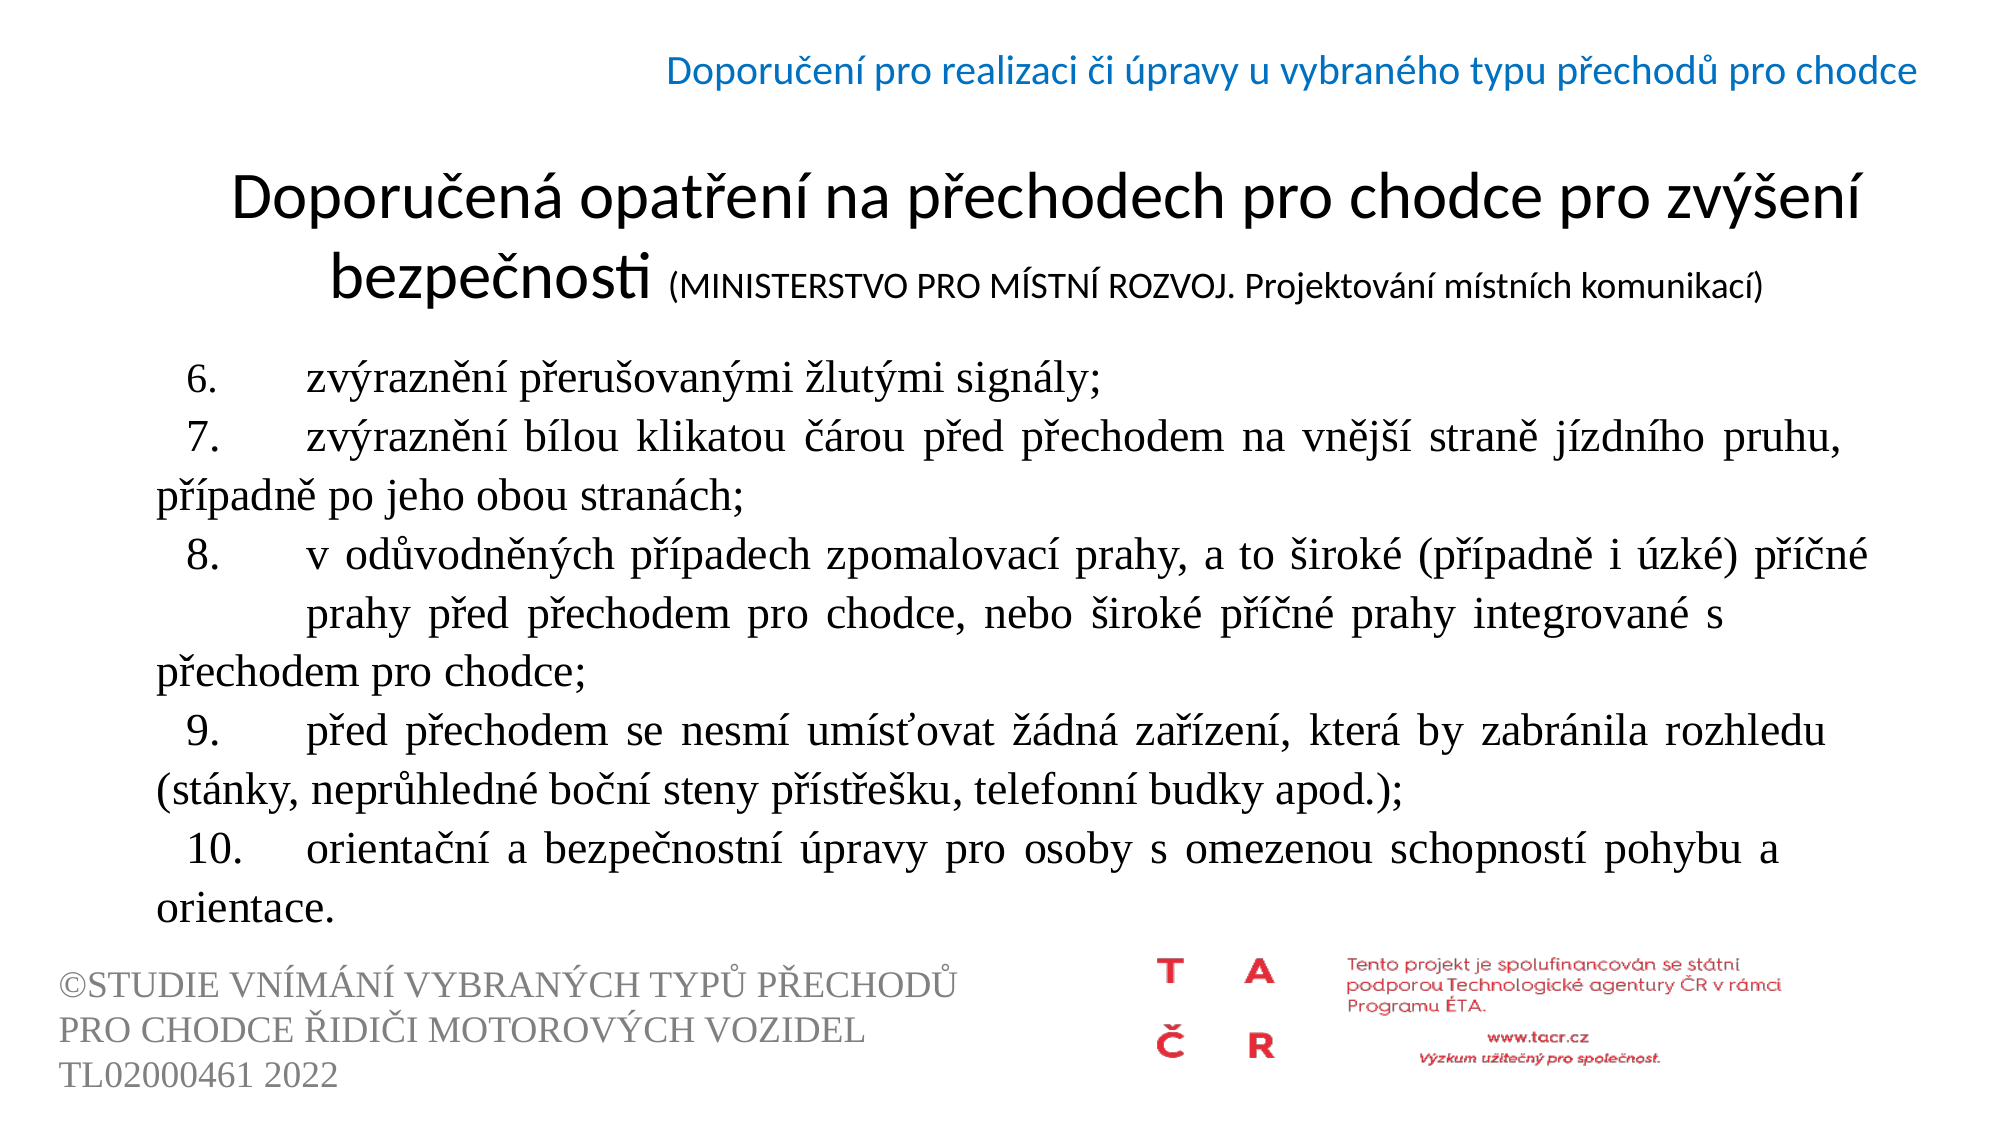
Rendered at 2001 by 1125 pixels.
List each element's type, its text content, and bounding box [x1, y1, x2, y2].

picture [1070, 926, 1844, 1105]
text_box Doporučení pro realizaci či úpravy u vybraného typu přechodů pro chodce [627, 36, 1934, 101]
text_box ©Studie vnímání vybraných typů přechodů pro chodce řidiči motorových vozidel TL02000461 2022 [43, 952, 1054, 1103]
text_box Doporučená opatření na přechodech pro chodce pro zvýšení bezpečnosti (MINISTERSTVO PRO MÍSTNÍ ROZVOJ. Projektování místních komunikací) [175, 144, 1919, 319]
text_box 6. zvýraznění přerušovanými žlutými signály; 7. zvýraznění bílou klikatou čárou před přechodem na vnější straně jízdního pruhu, případně po jeho obou stranách; 8. v odůvodněných případech zpomalovací prahy, a to široké (případně i úzké) příčné prahy před přechodem pro chodce, nebo široké příčné prahy integrované s přechodem pro chodce; 9. před přechodem se nesmí umísťovat žádná zařízení, která by zabránila rozhledu (stánky, neprůhledné boční steny přístřešku, telefonní budky apod.); 10. orientační a bezpečnostní úpravy pro osoby s omezenou schopností pohybu a orientace. [142, 335, 1885, 1003]
